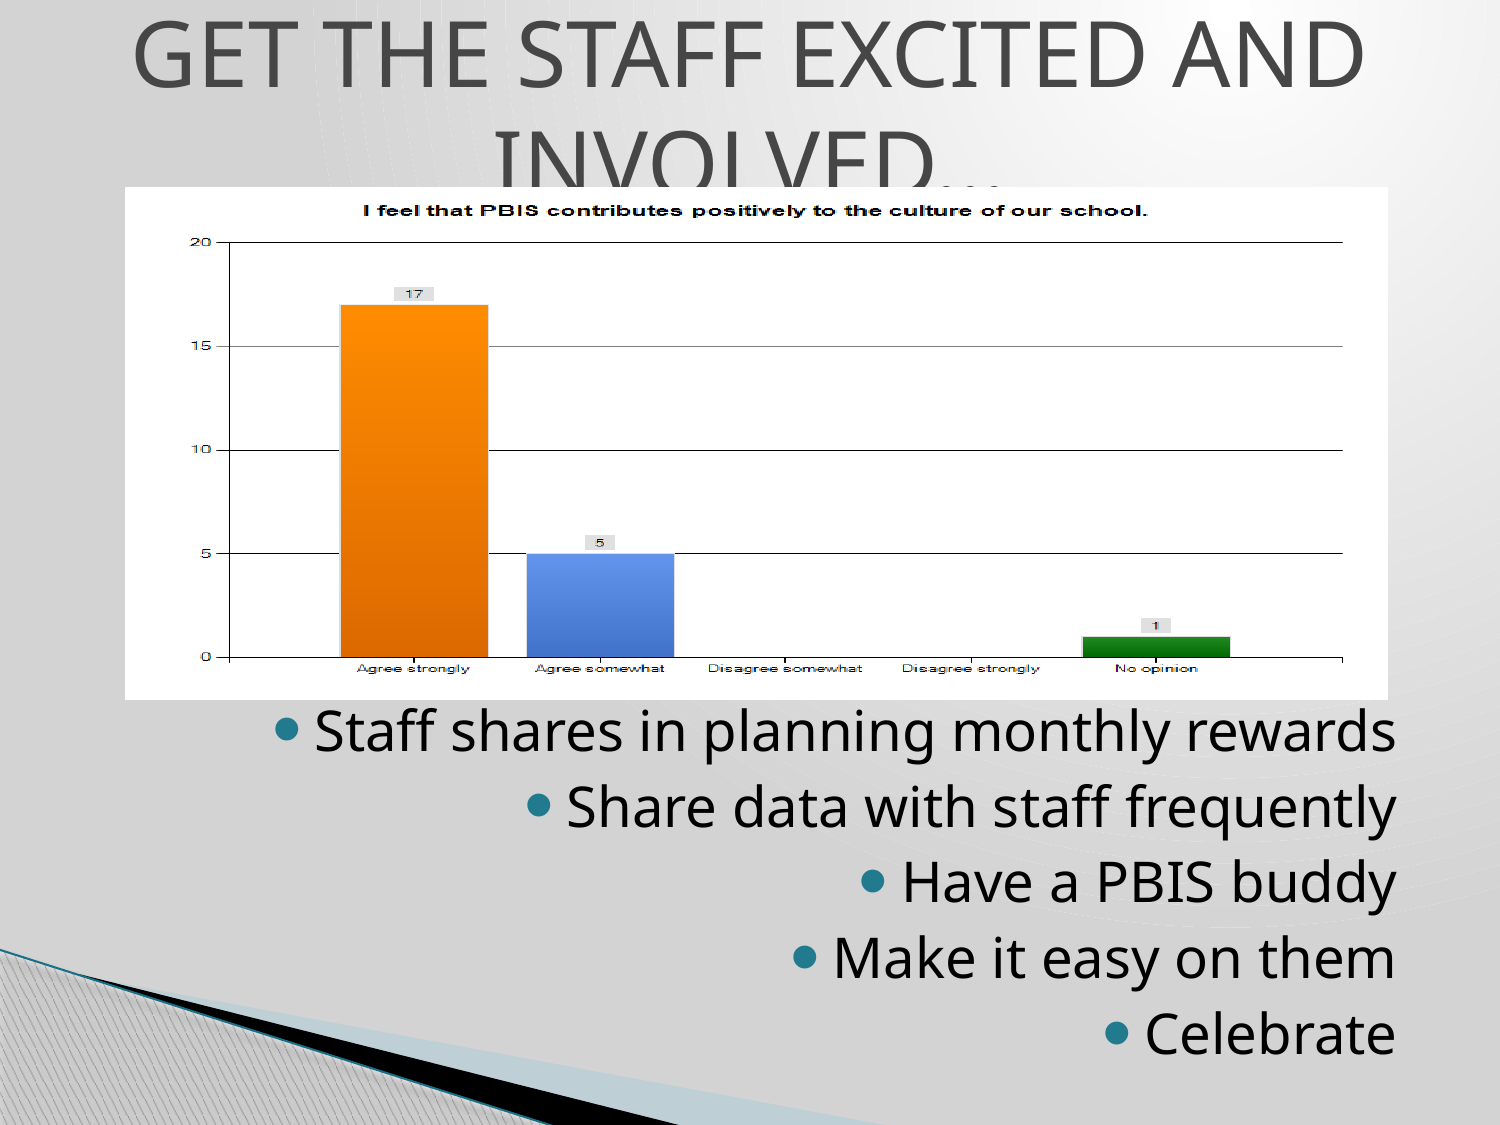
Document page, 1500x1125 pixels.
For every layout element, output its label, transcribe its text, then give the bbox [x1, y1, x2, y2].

list Staff shares in planning monthly rewards Share data with staff frequently Have a PBIS buddy Make it easy on them Celebrate [62, 687, 1413, 1125]
title GET THE STAFF EXCITED AND INVOLVED… [0, 0, 1500, 213]
picture [124, 187, 1388, 701]
